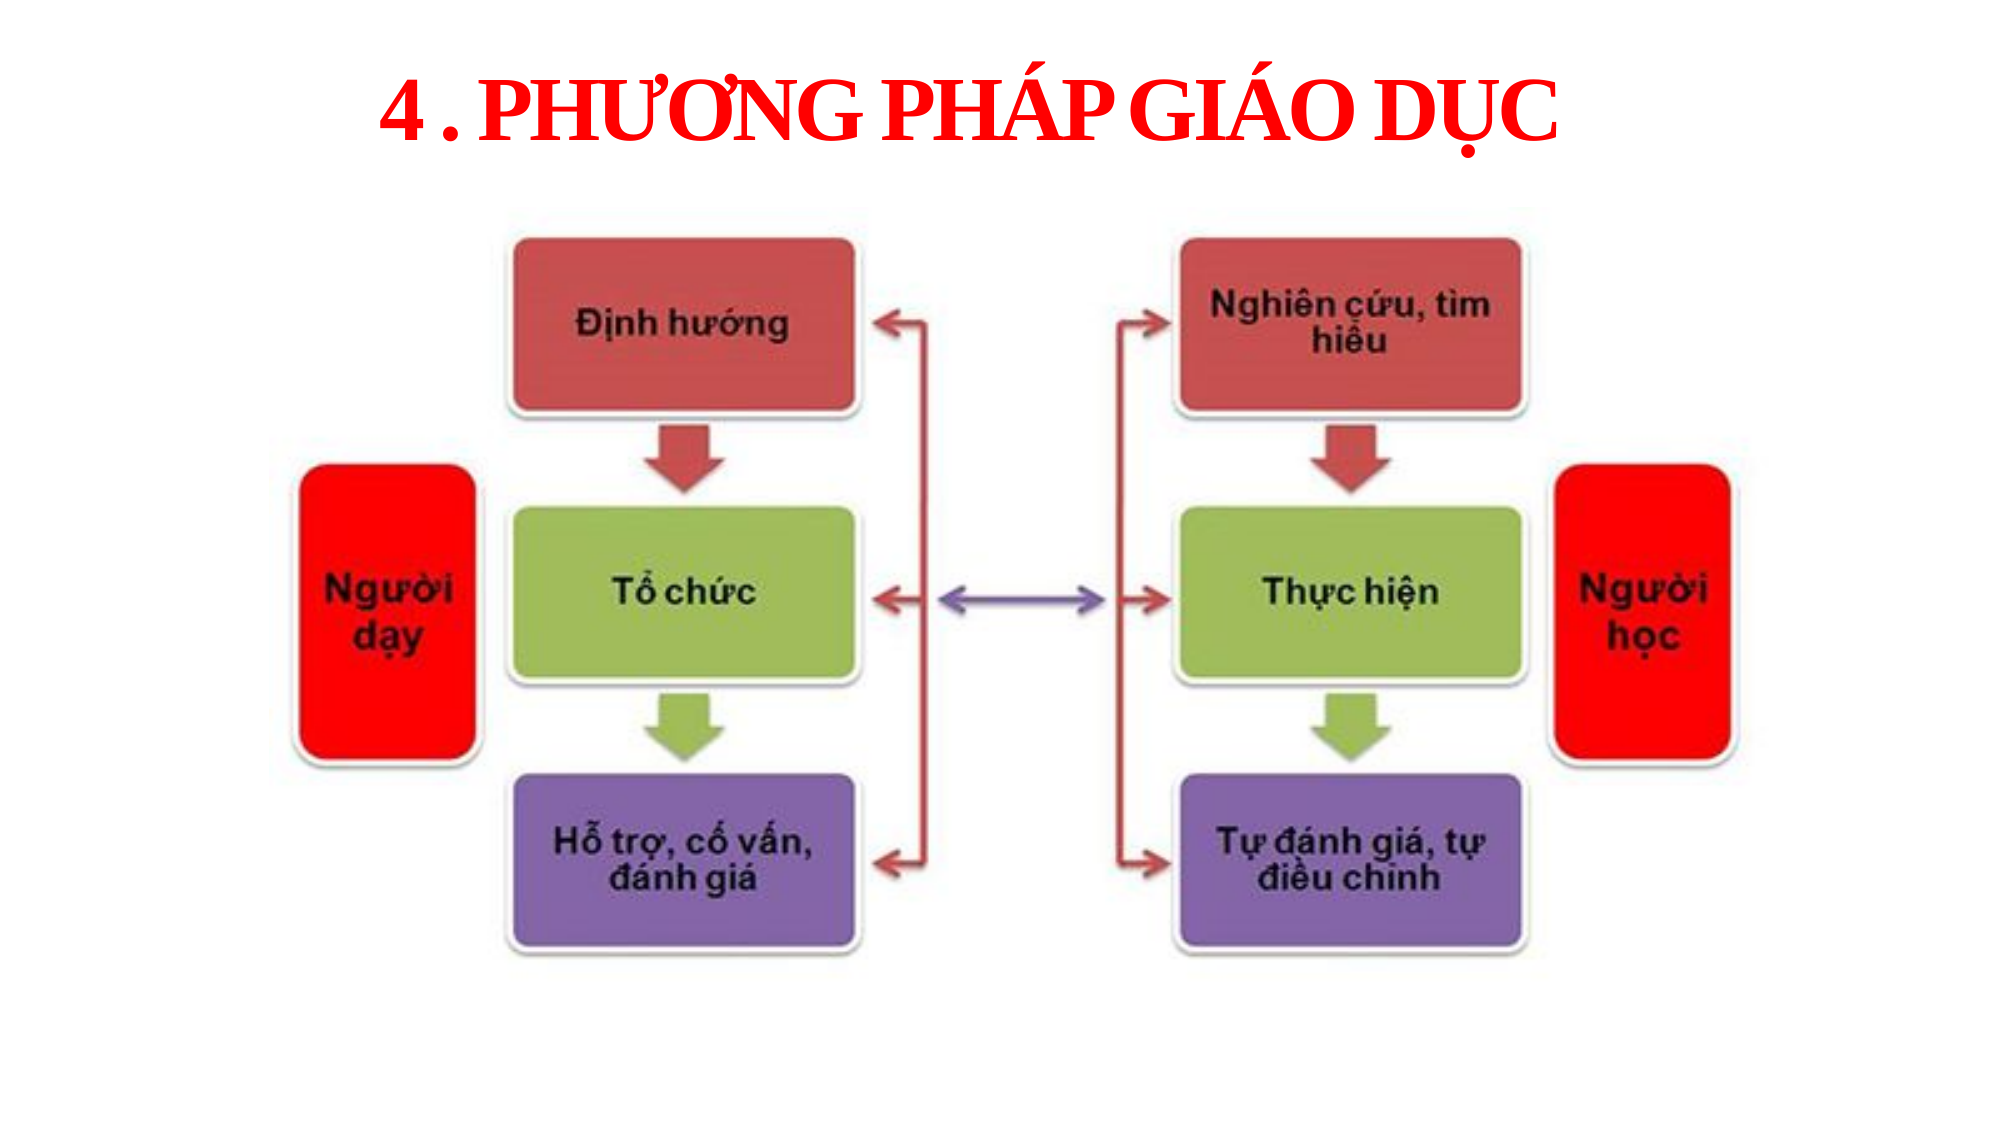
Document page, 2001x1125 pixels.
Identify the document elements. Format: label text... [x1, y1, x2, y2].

picture [268, 207, 1769, 991]
title 4 . PHƯƠNG PHÁP GIÁO DỤC [326, 15, 1617, 206]
